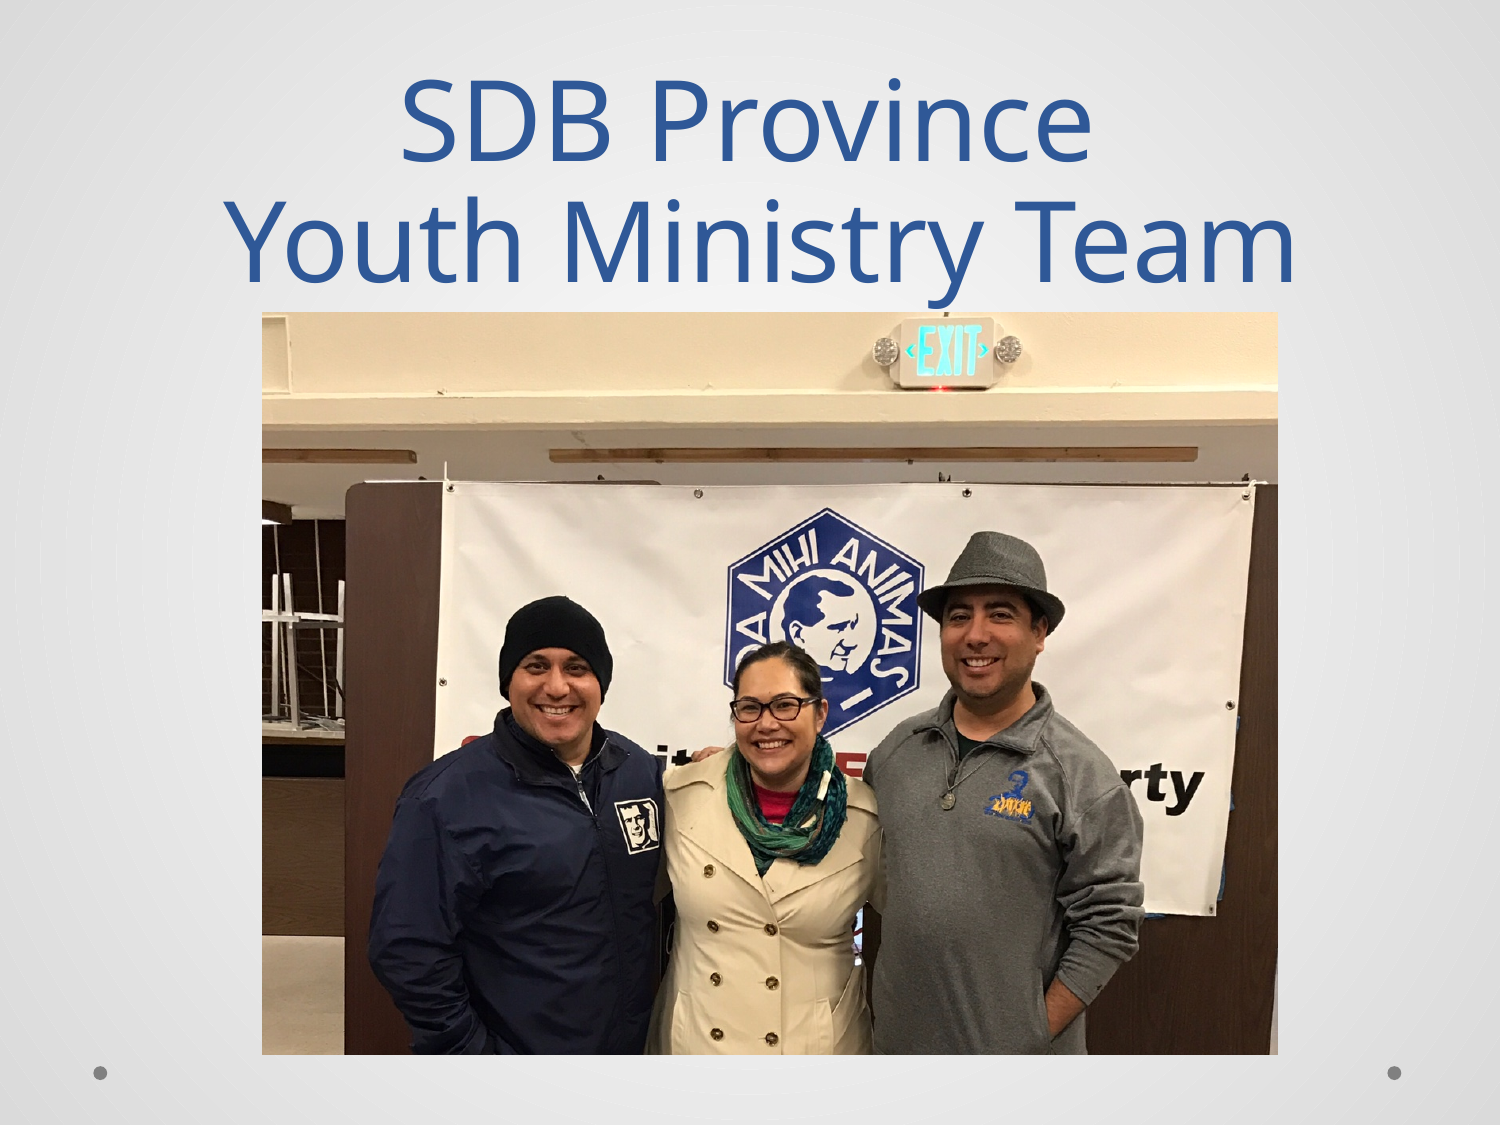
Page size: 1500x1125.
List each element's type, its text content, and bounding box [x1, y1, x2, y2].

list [262, 312, 1279, 1056]
title SDB Province Youth Ministry Team [87, 50, 1438, 313]
